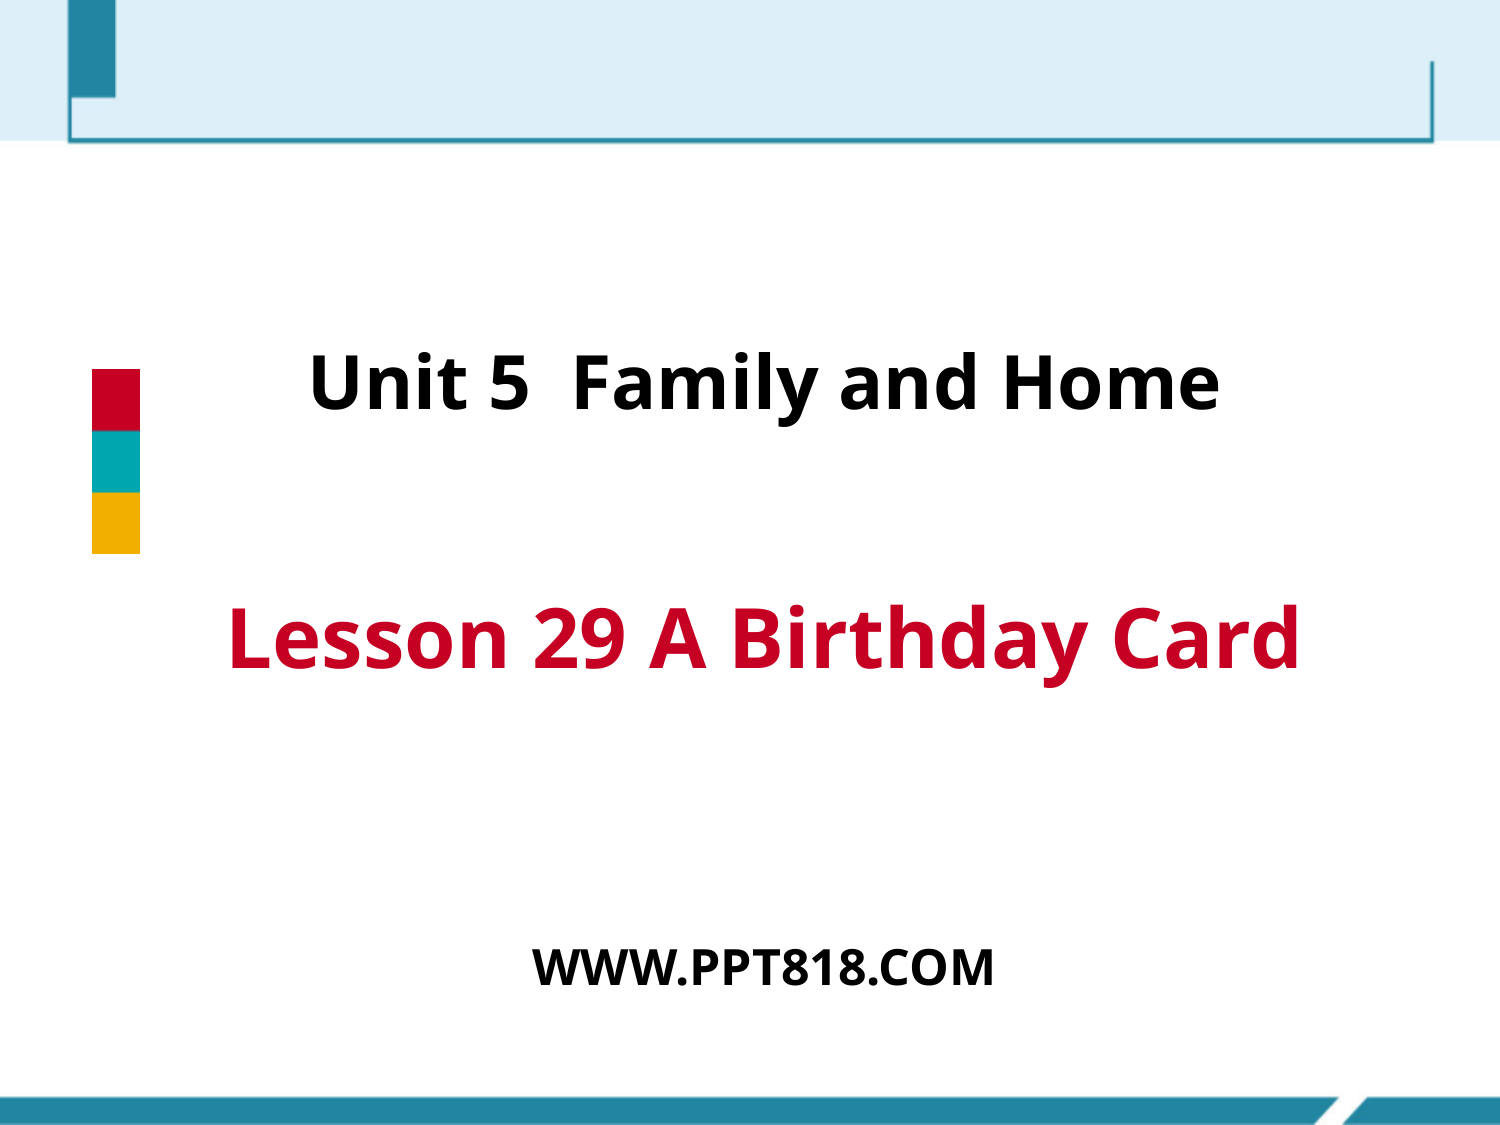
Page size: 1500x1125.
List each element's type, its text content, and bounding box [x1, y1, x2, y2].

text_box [157, 326, 1372, 694]
picture [0, 0, 1500, 1125]
text_box WWW.PPT818.COM [461, 922, 1068, 1003]
